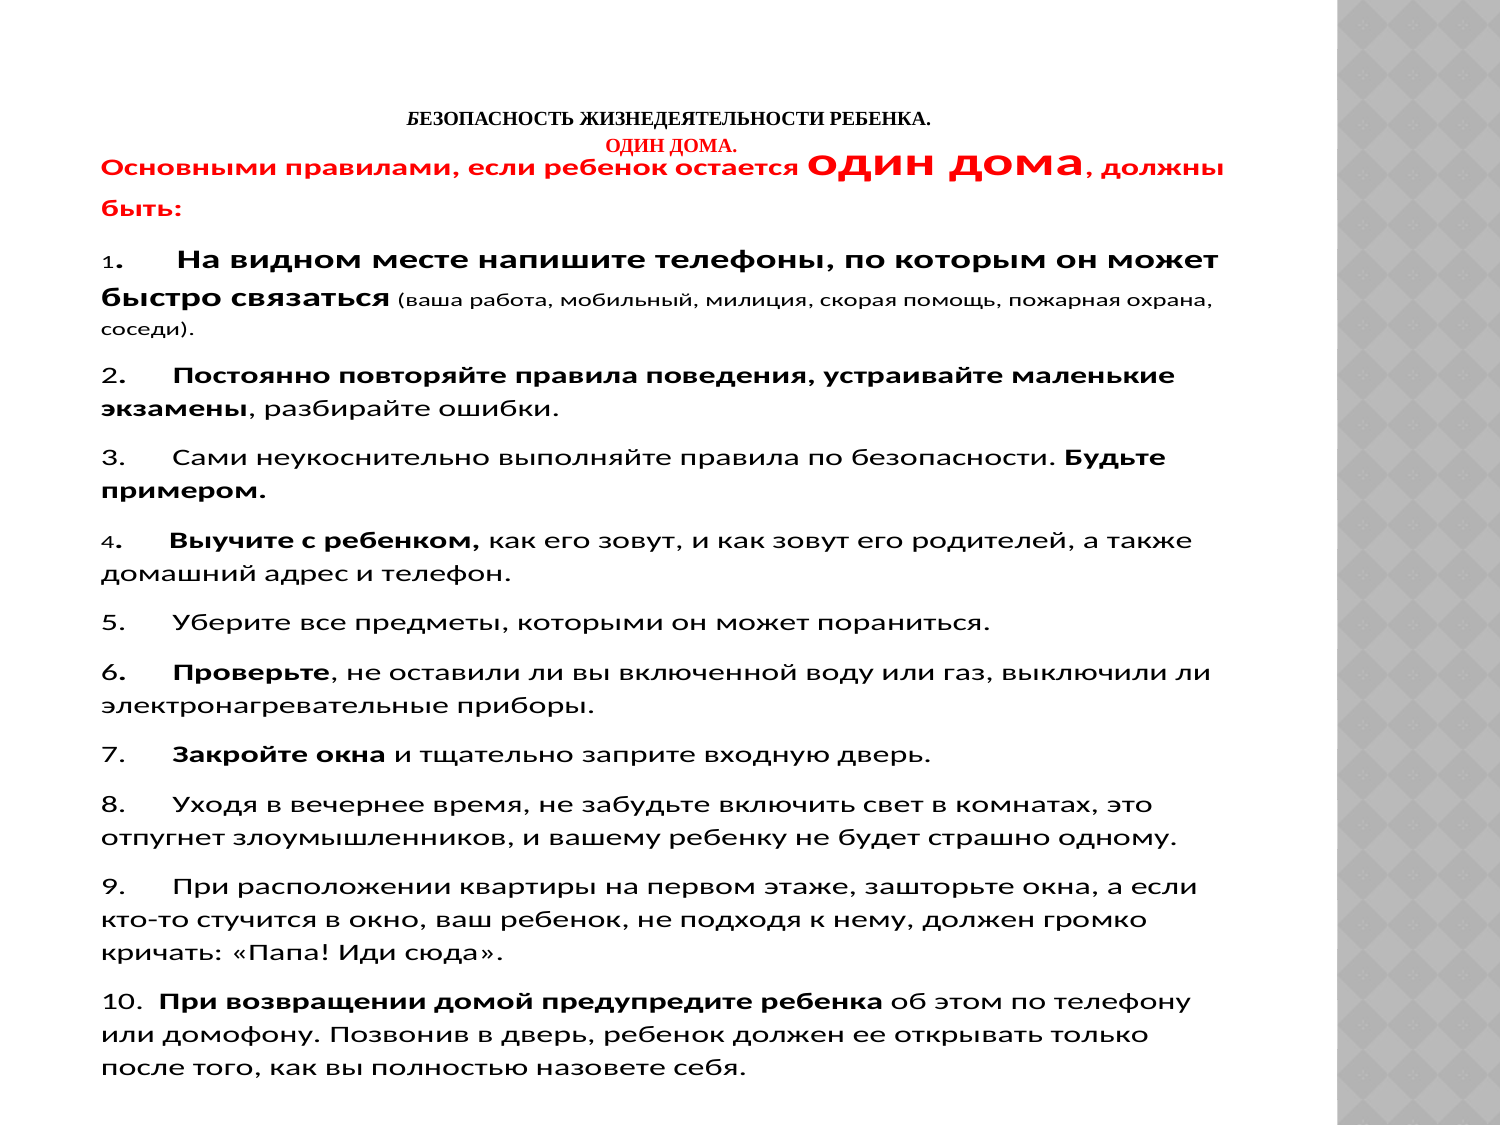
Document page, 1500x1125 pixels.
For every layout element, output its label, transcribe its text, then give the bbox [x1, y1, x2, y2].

title Безопасность жизнедеятельности ребенка. Один дома. [75, 19, 1263, 185]
picture [100, 136, 1235, 1105]
